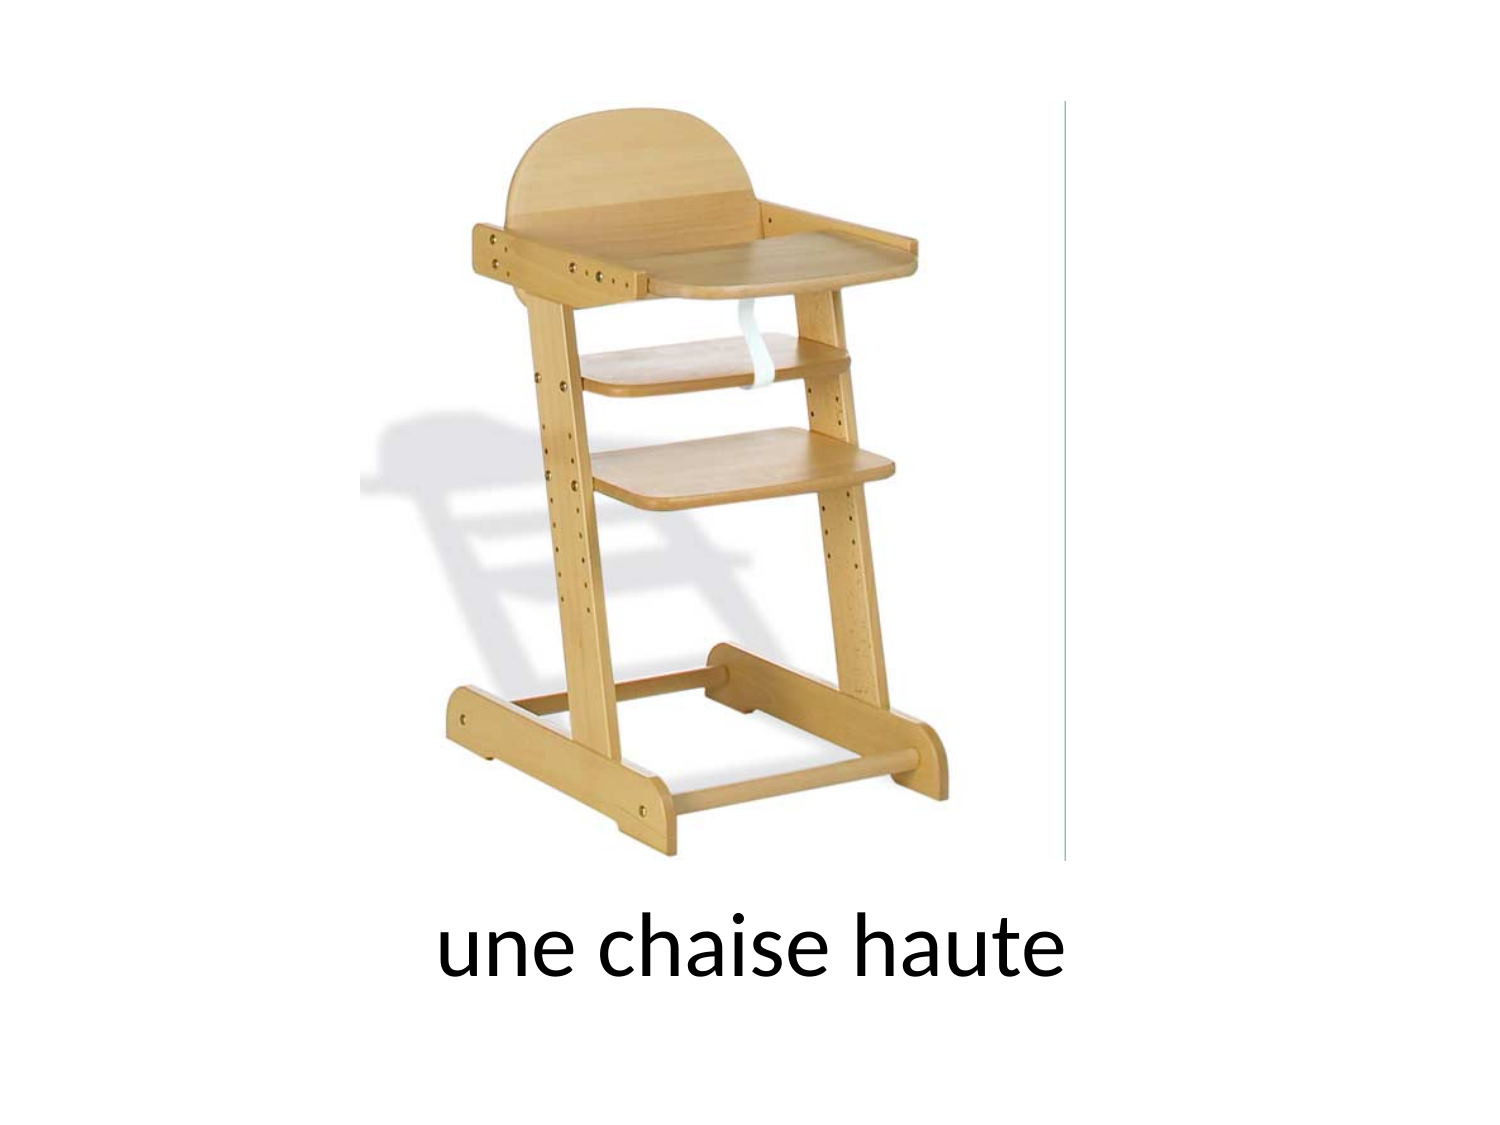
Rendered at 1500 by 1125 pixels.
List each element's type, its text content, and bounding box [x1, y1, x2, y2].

title une chaise haute [76, 846, 1427, 1034]
picture [359, 101, 1067, 861]
